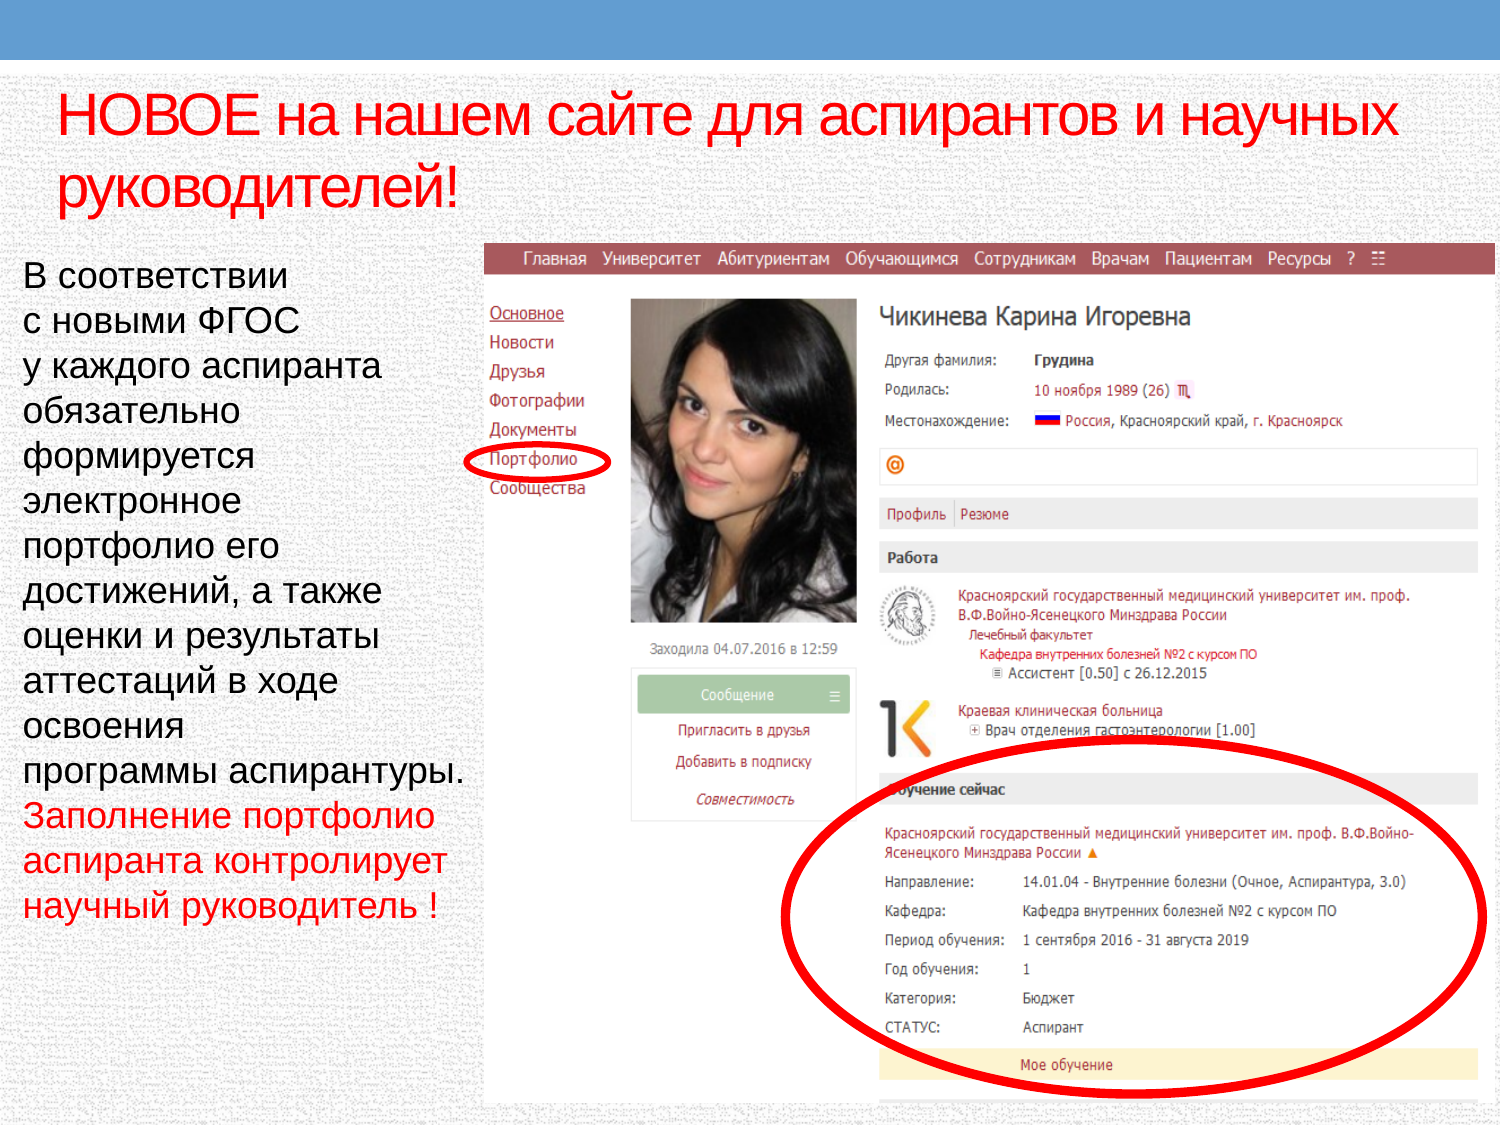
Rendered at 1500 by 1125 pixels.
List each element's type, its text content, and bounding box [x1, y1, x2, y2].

title НОВОЕ на нашем сайте для аспирантов и научных руководителей! [41, 66, 1483, 229]
text_box [464, 449, 481, 476]
text_box В соответствии с новыми ФГОС у каждого аспиранта обязательно формируется электронное портфолио его достижений, а также оценки и результаты аттестаций в ходе освоения программы аспирантуры. Заполнение портфолио аспиранта контролирует научный руководитель ! [7, 243, 483, 979]
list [484, 243, 1495, 1103]
